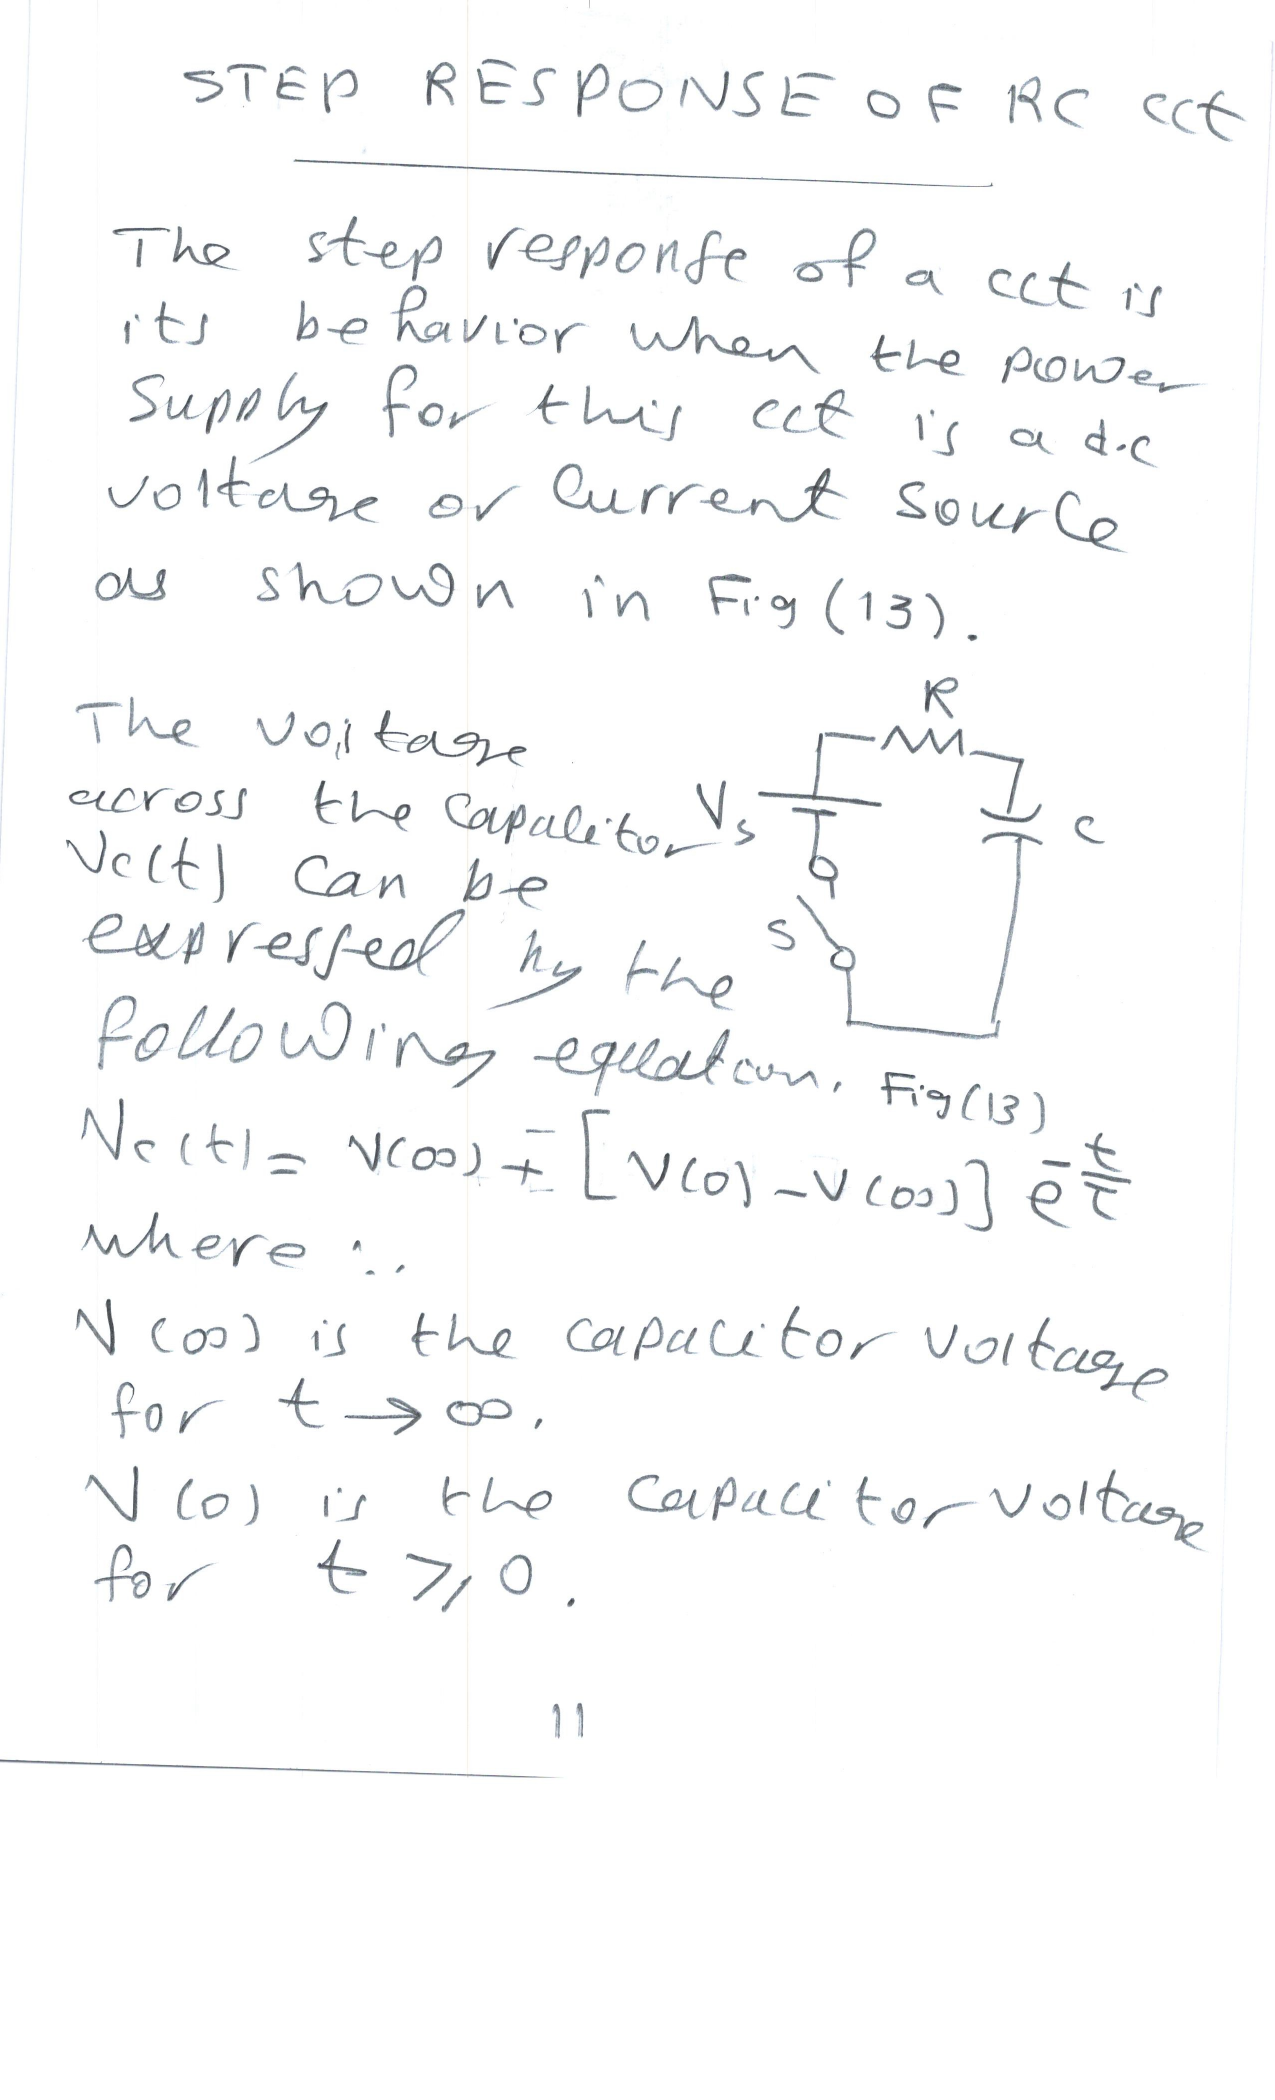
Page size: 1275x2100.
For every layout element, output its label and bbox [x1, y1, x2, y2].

text_box [0, 0, 1275, 2100]
